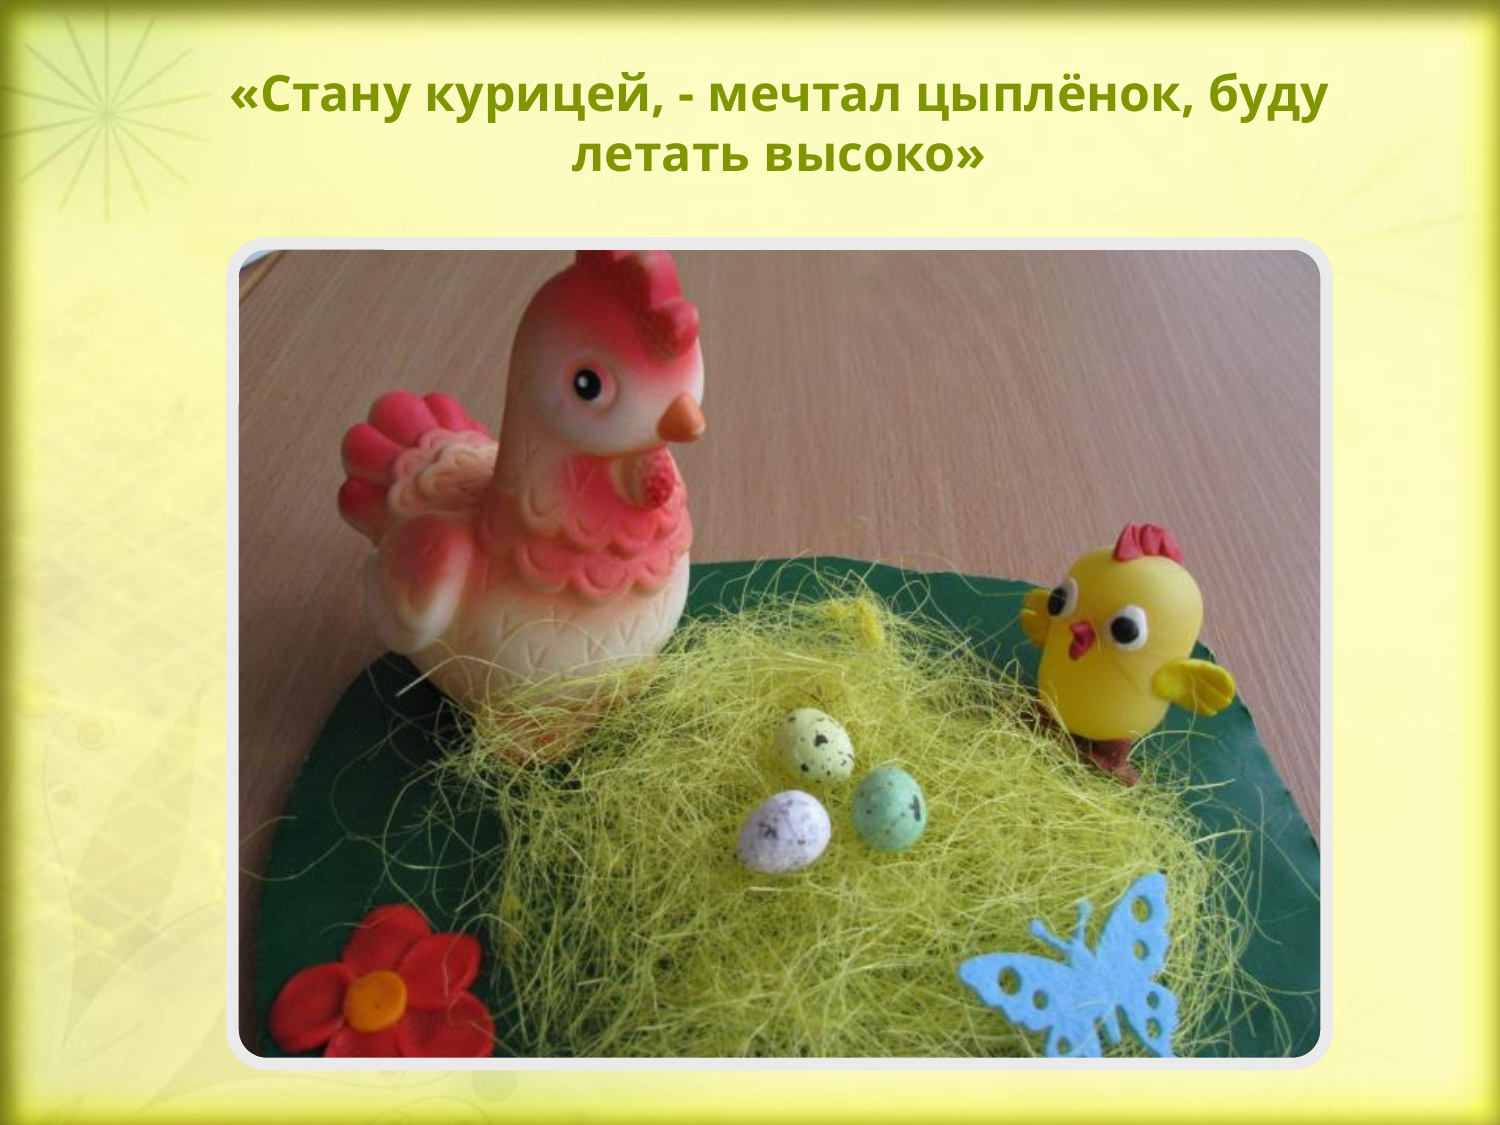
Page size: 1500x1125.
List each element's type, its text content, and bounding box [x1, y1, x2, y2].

text_box «Стану курицей, - мечтал цыплёнок, буду летать высоко» [147, 54, 1412, 190]
picture [0, 0, 1500, 1125]
